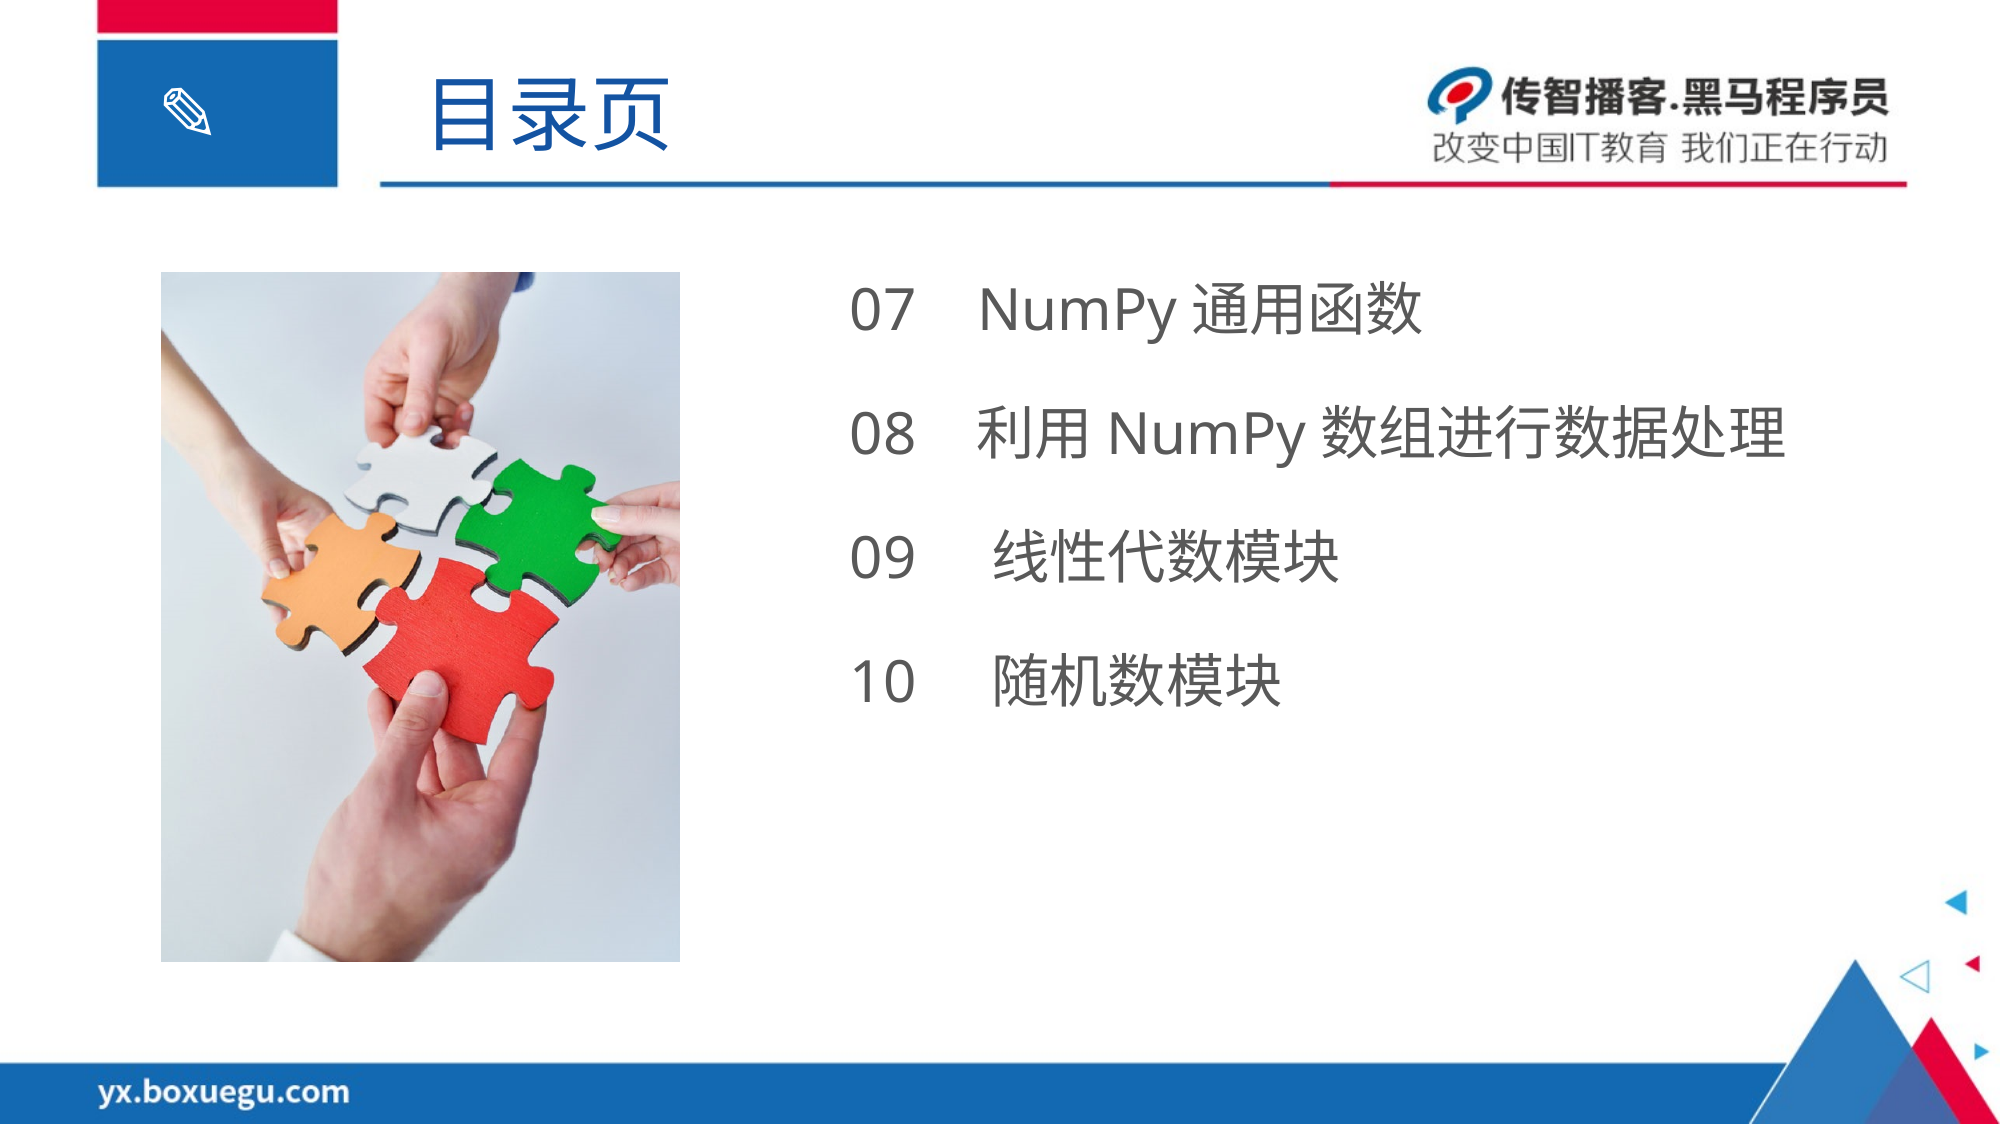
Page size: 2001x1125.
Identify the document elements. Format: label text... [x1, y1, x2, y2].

text_box 08 利用NumPy数组进行数据处理 [849, 395, 1811, 467]
text_box 10 随机数模块 [849, 643, 1722, 714]
text_box 09 线性代数模块 [849, 519, 1657, 590]
text_box 07 NumPy通用函数 [849, 272, 1497, 343]
picture [0, 0, 2000, 1124]
text_box 目录页 [409, 53, 899, 169]
